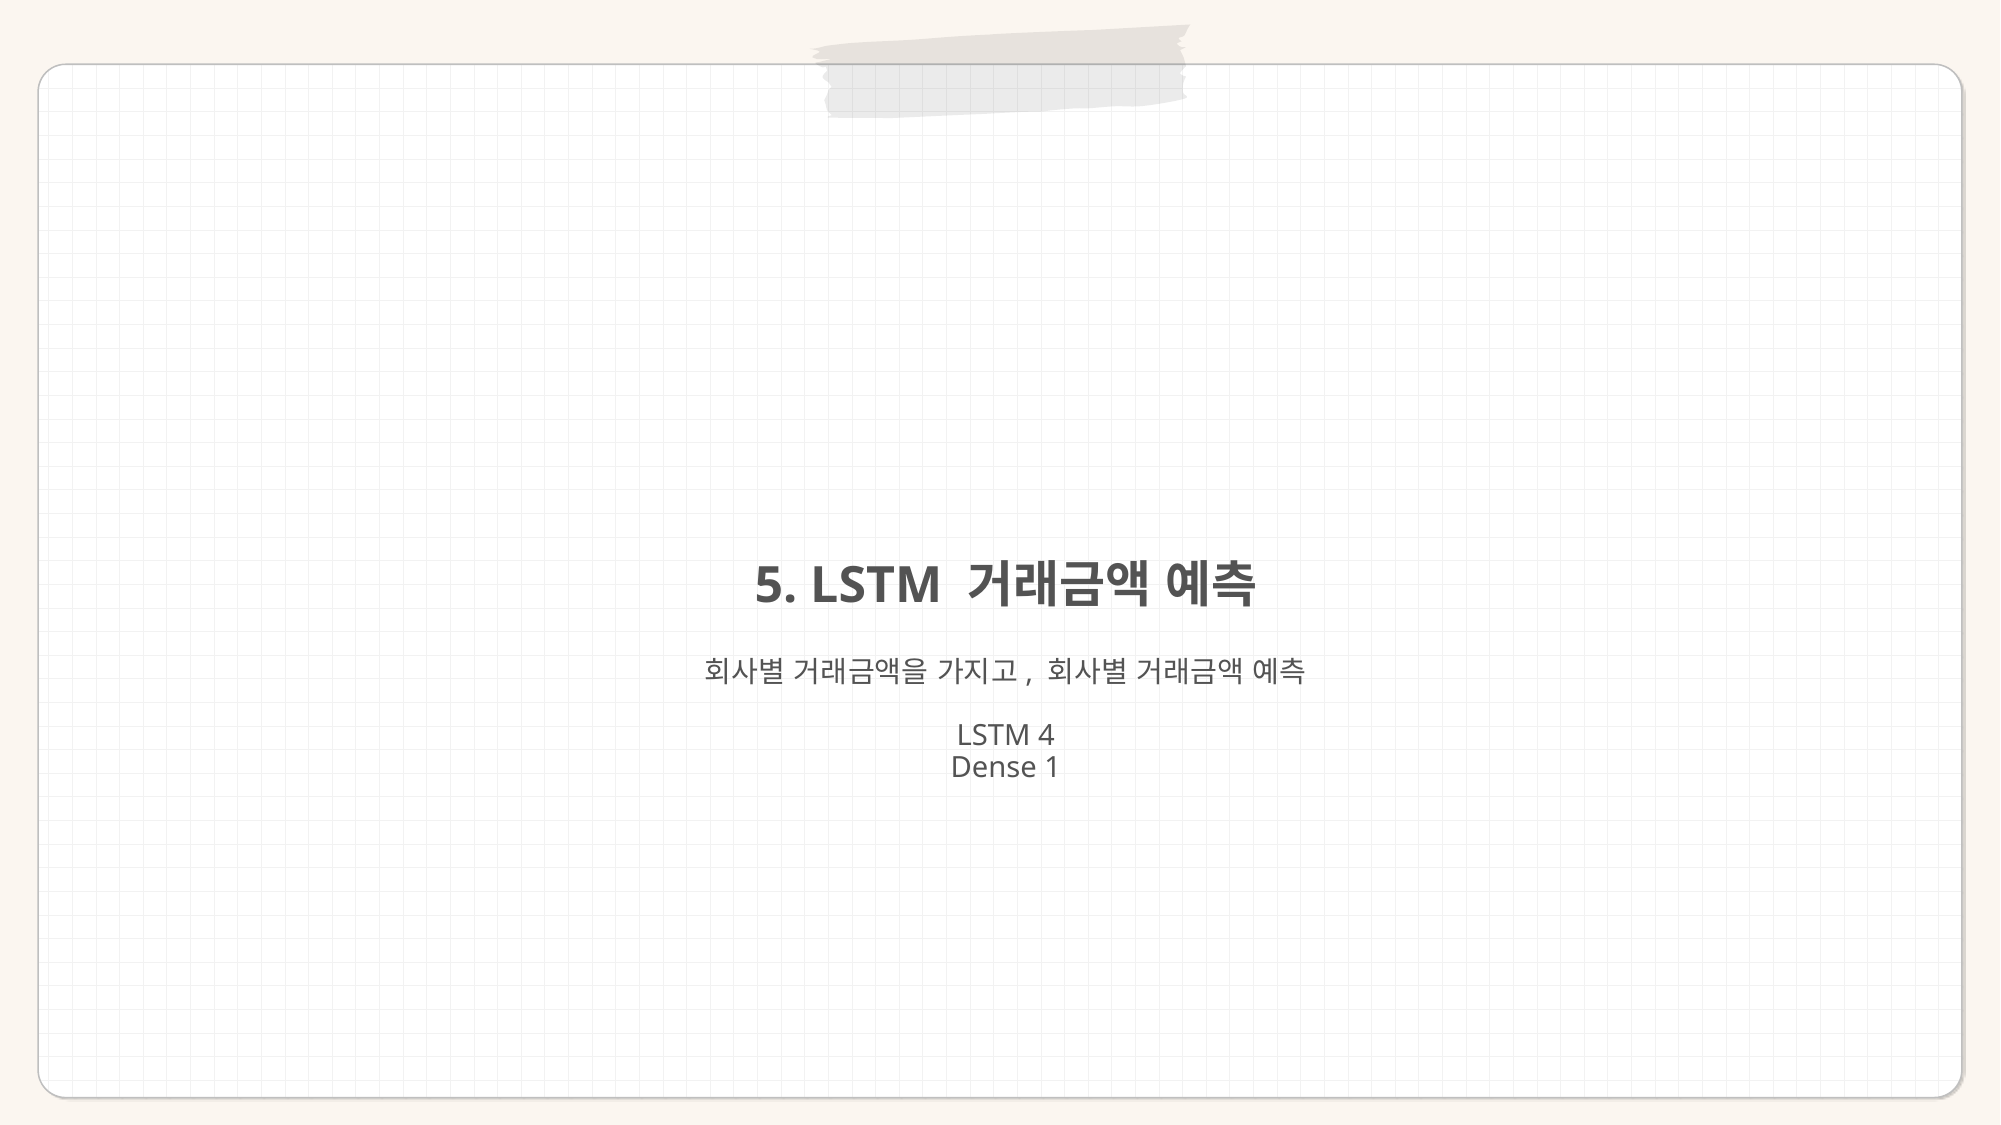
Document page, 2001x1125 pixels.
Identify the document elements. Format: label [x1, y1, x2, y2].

text_box [38, 24, 1962, 1098]
